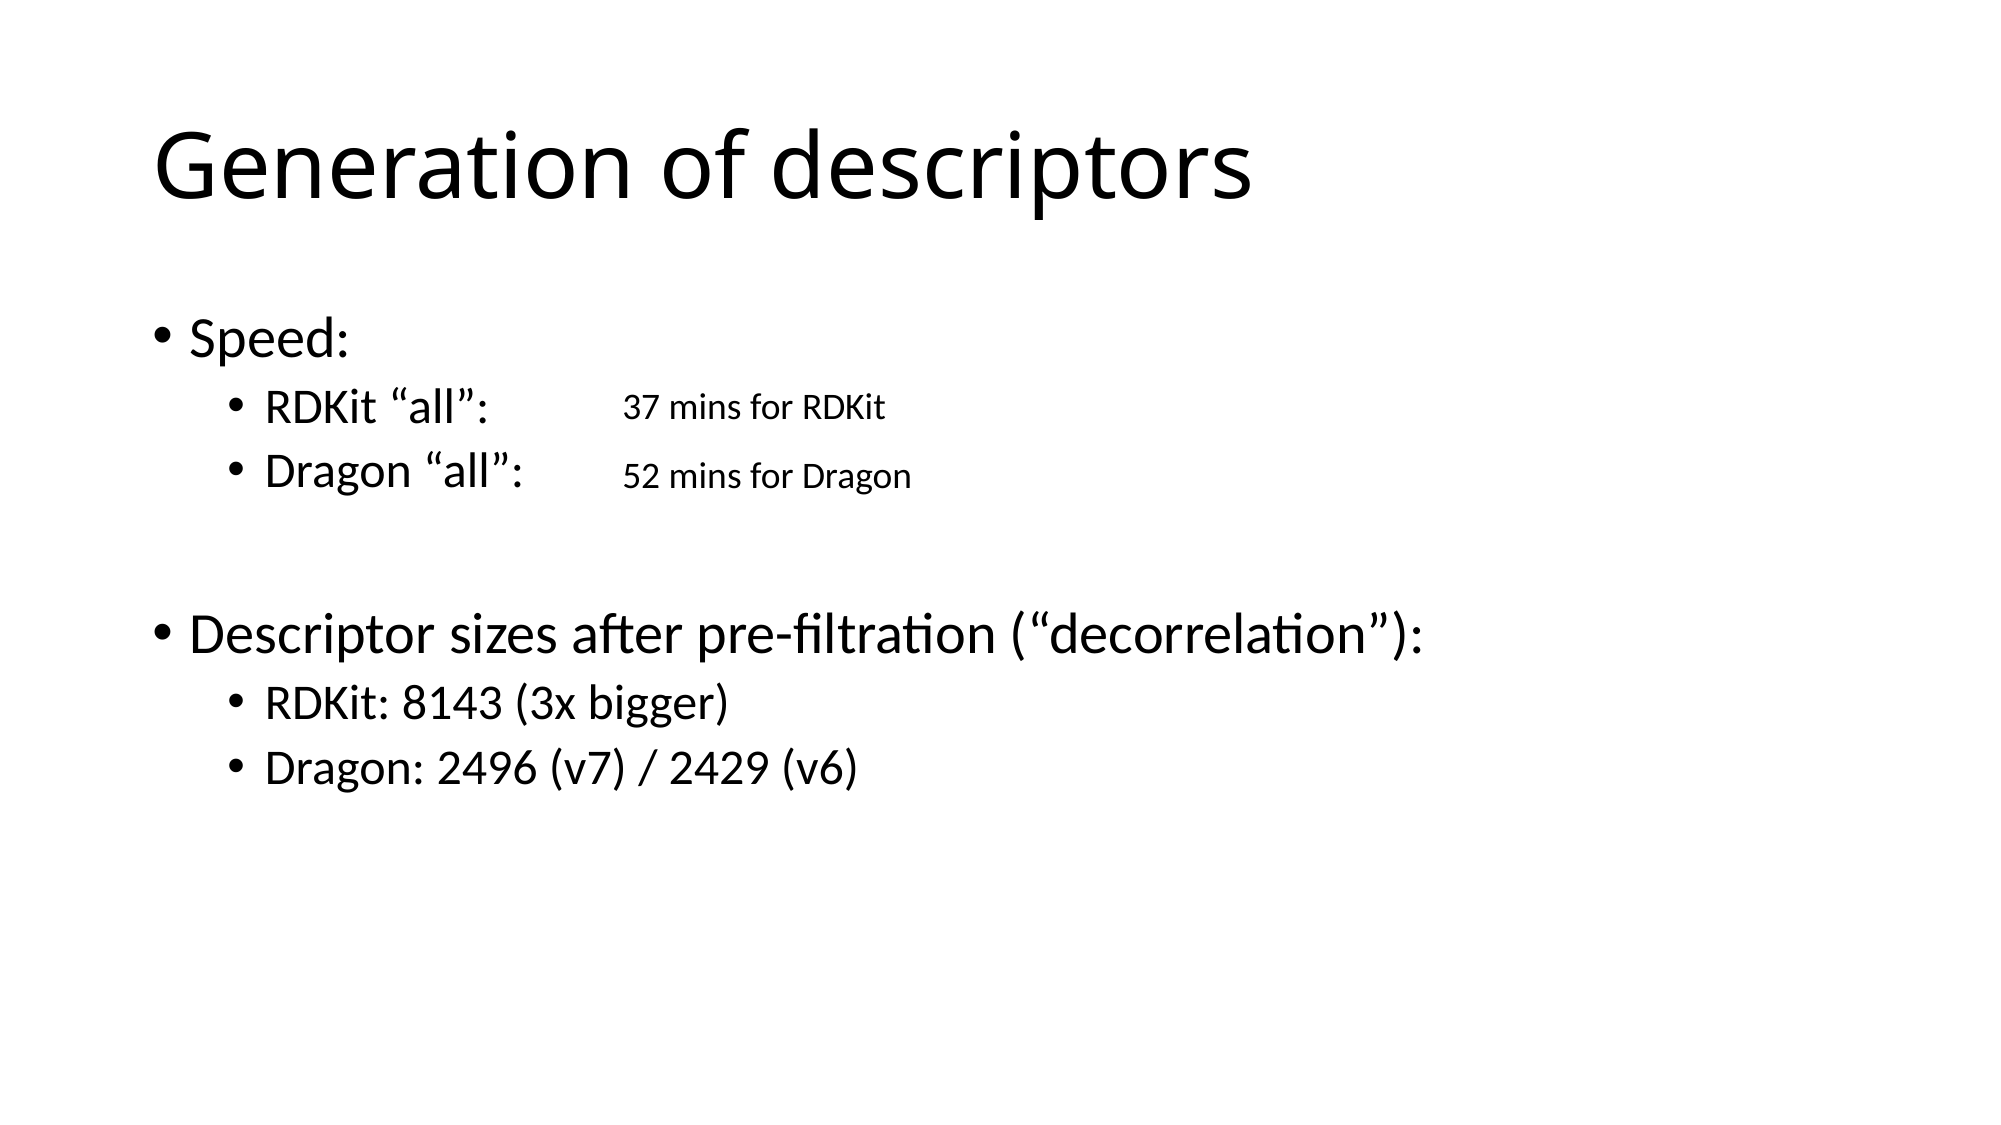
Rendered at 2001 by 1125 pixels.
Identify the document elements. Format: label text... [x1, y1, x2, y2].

text_box 37 mins for RDKit [607, 374, 901, 435]
title Generation of descriptors [137, 59, 1863, 278]
text_box 52 mins for Dragon [607, 443, 928, 504]
list Speed: RDKit “all”: Dragon “all”: Descriptor sizes after pre-filtration (“decorrelation”): RDKit: 8143 (3x bigger) Dragon: 2496 (v7) / 2429 (v6) [137, 299, 1863, 1014]
